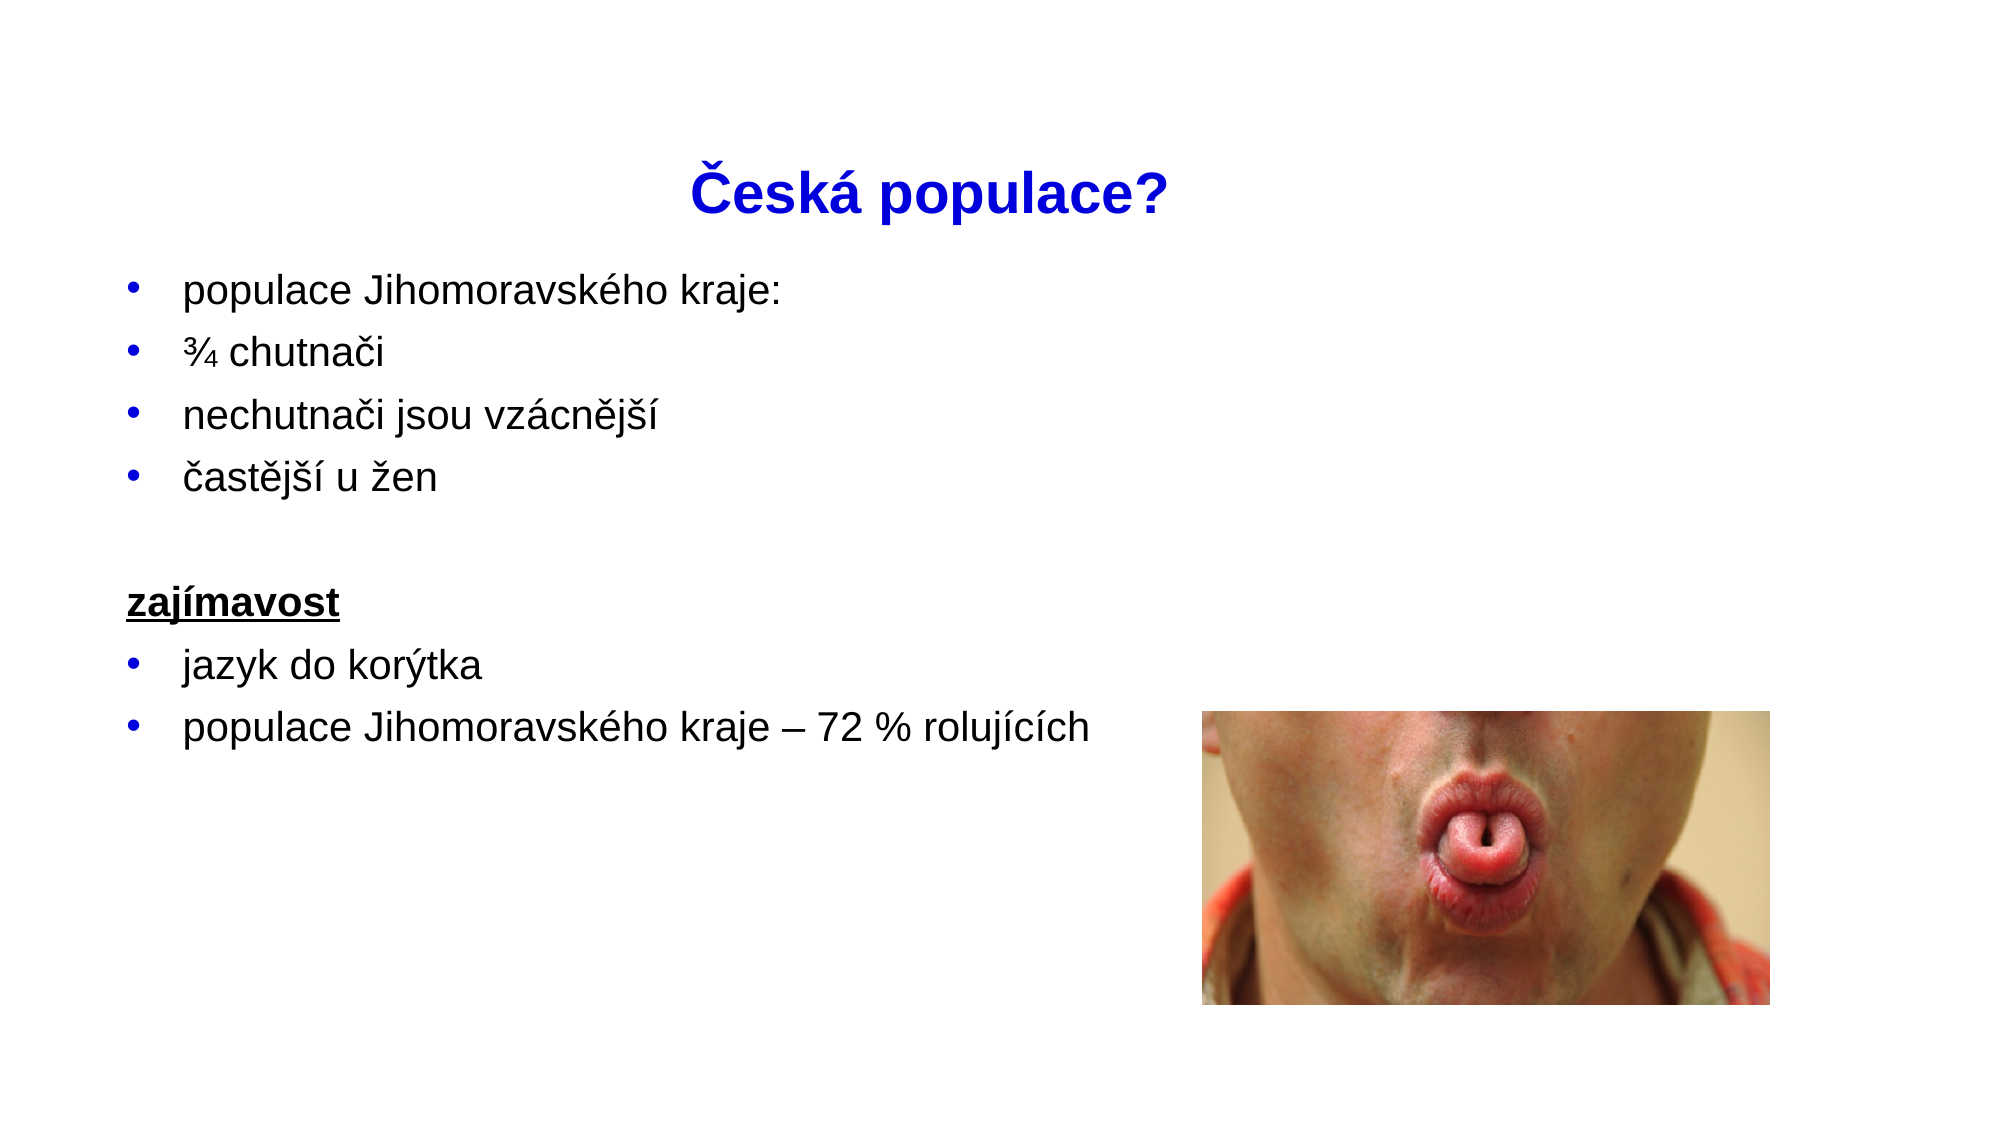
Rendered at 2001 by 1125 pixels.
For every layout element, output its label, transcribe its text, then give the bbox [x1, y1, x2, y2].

title Česká populace? [315, 141, 1562, 262]
picture [1201, 711, 1771, 1006]
list populace Jihomoravského kraje: ¾ chutnači nechutnači jsou vzácnější častější u žen zajímavost jazyk do korýtka populace Jihomoravského kraje – 72 % rolujících [126, 262, 1750, 1005]
